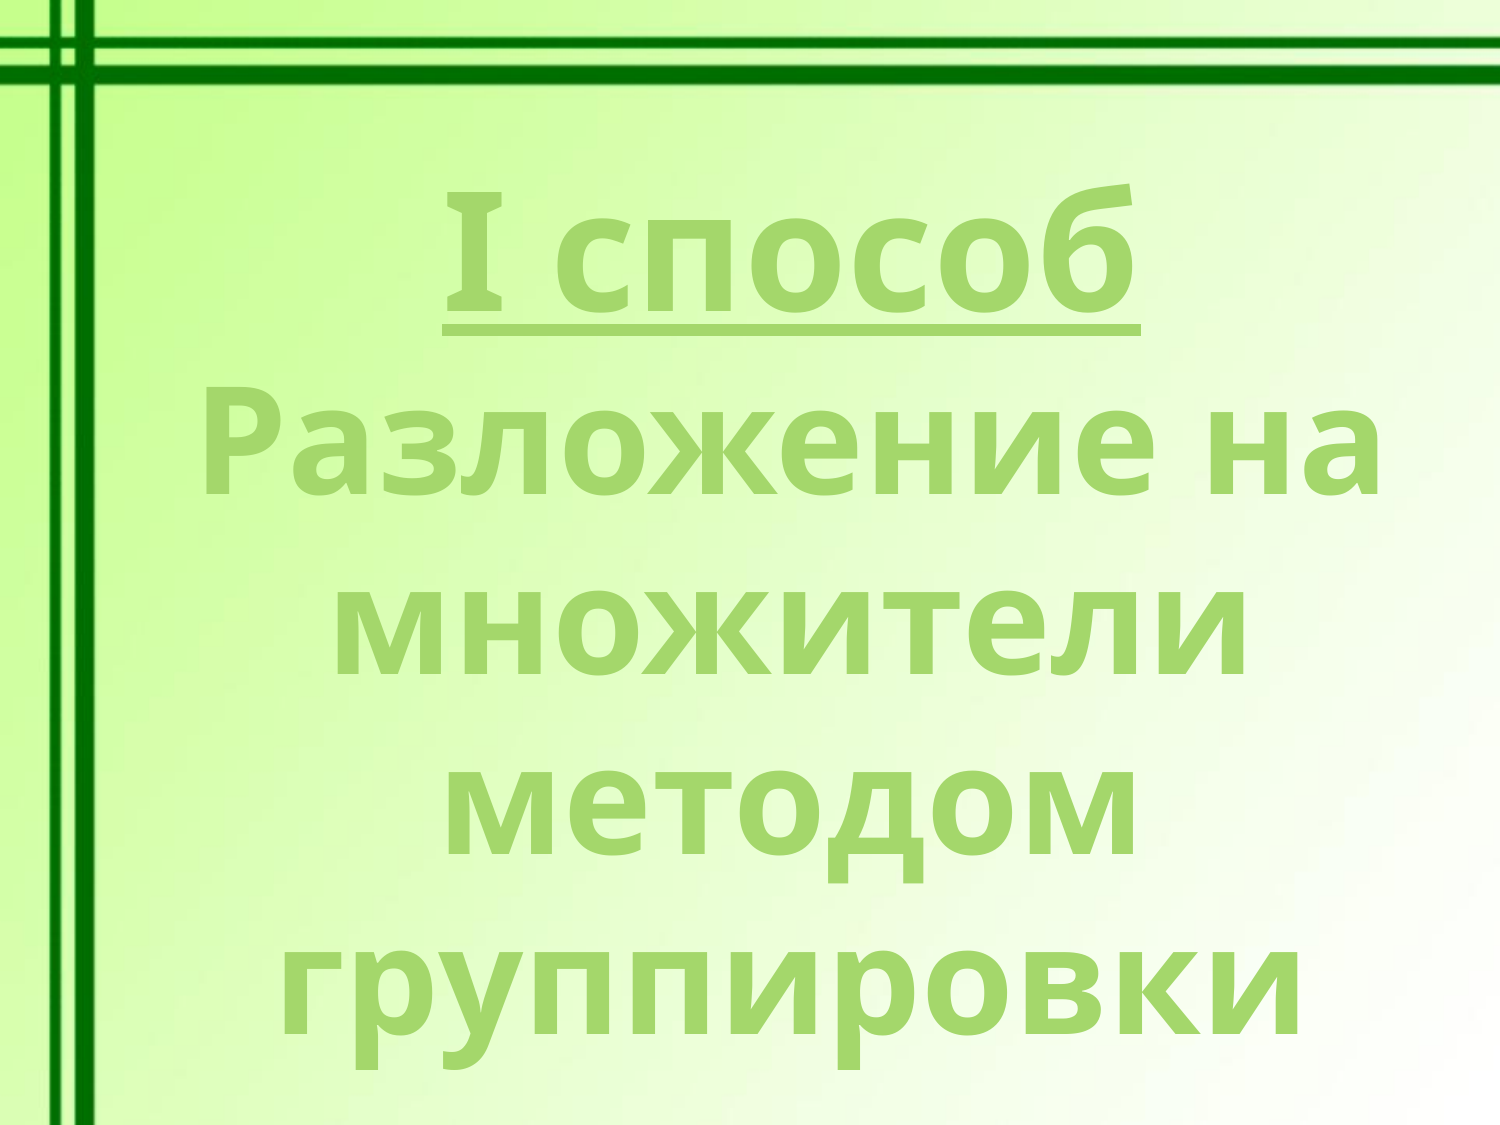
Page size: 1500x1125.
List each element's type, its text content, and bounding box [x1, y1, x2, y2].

text_box I способ Разложение на множители методом группировки [100, 137, 1483, 1073]
picture [0, 0, 1500, 1125]
